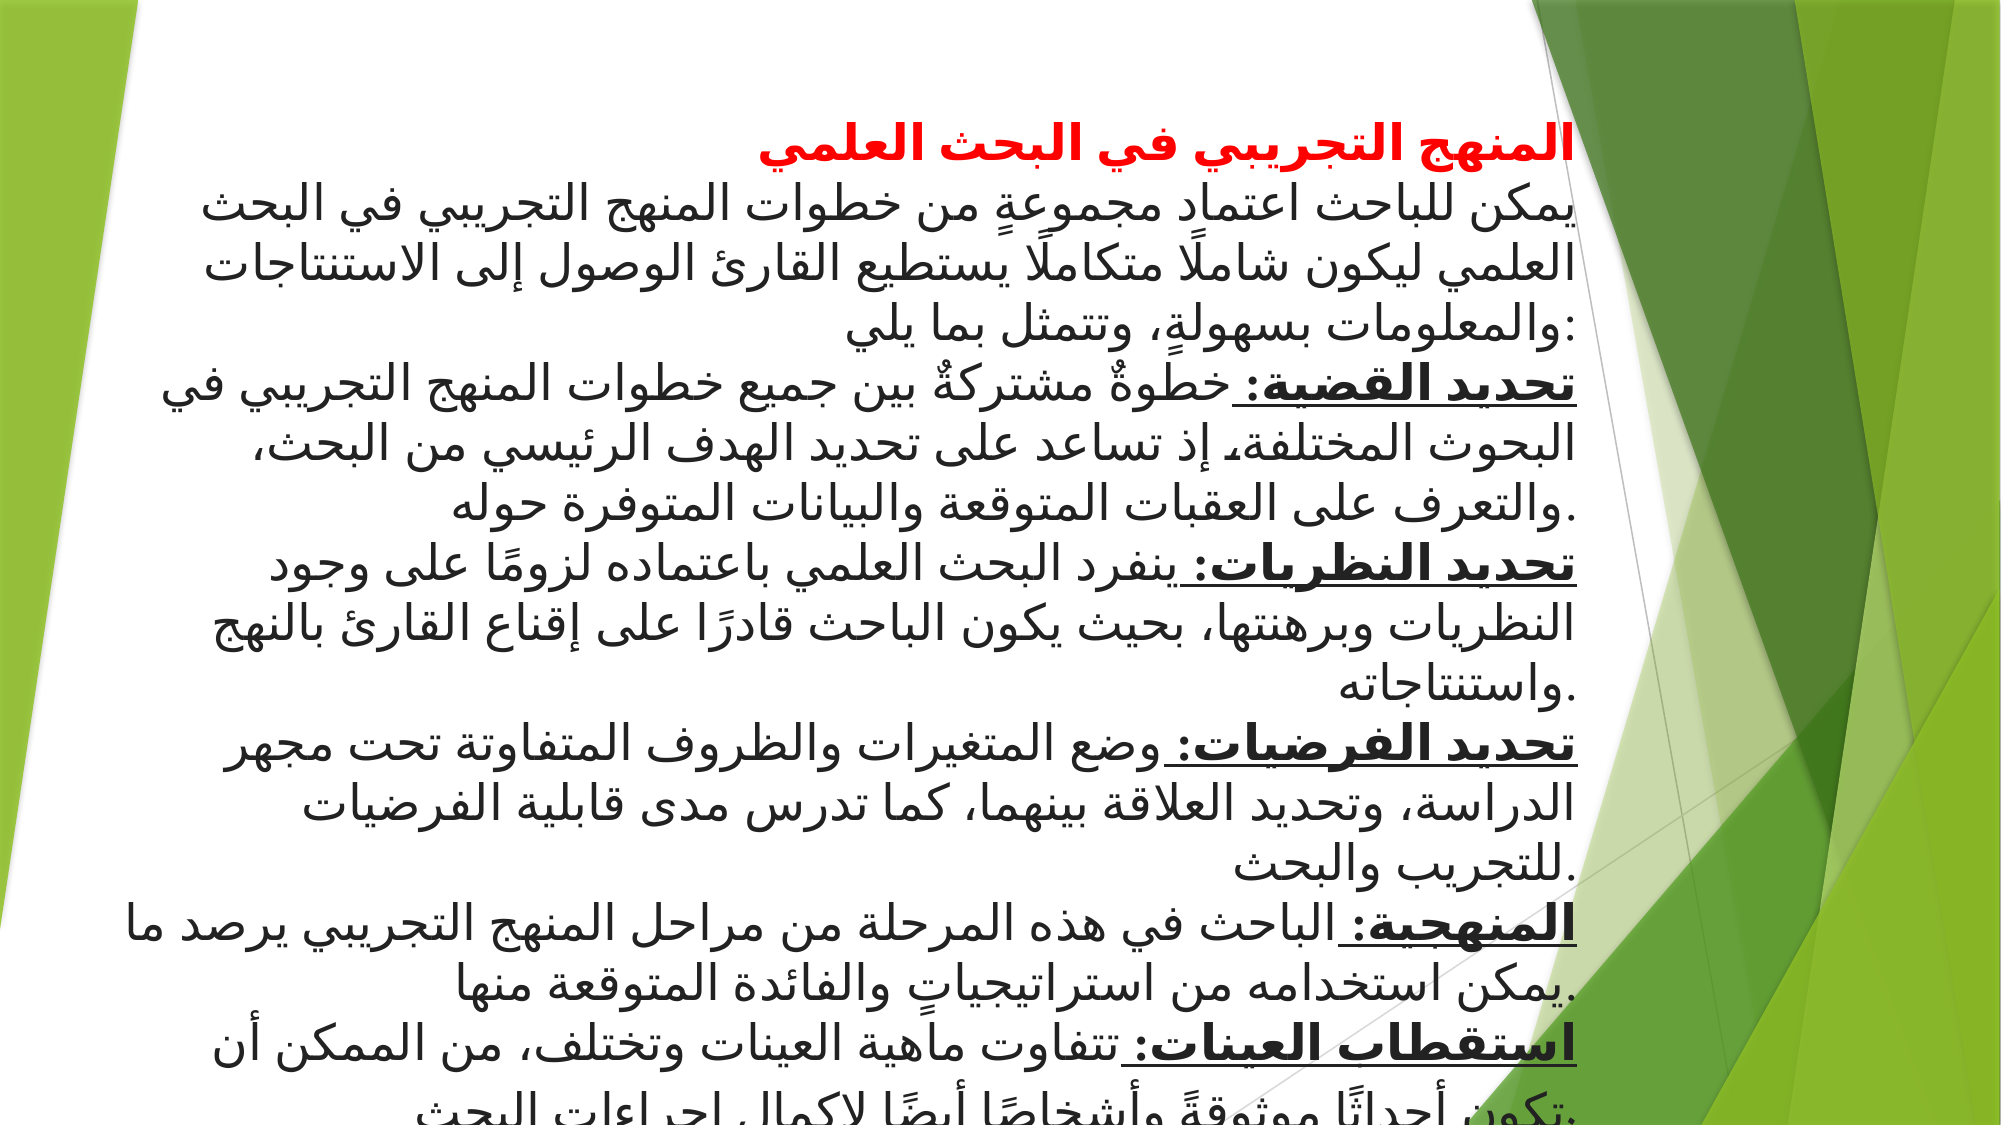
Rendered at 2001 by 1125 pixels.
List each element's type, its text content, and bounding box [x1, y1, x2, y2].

text_box المنهج التجريبي في البحث العلمي يمكن للباحث اعتماد مجموعةٍ من خطوات المنهج التجريبي في البحث العلمي ليكون شاملًا متكاملًا يستطيع القارئ الوصول إلى الاستنتاجات والمعلومات بسهولةٍ، وتتمثل بما يلي: تحديد القضية: خطوةٌ مشتركةٌ بين جميع خطوات المنهج التجريبي في البحوث المختلفة، إذ تساعد على تحديد الهدف الرئيسي من البحث، والتعرف على العقبات المتوقعة والبيانات المتوفرة حوله. تحديد النظريات: ينفرد البحث العلمي باعتماده لزومًا على وجود النظريات وبرهنتها، بحيث يكون الباحث قادرًا على إقناع القارئ بالنهج واستنتاجاته. تحديد الفرضيات: وضع المتغيرات والظروف المتفاوتة تحت مجهر الدراسة، وتحديد العلاقة بينهما، كما تدرس مدى قابلية الفرضيات للتجريب والبحث. المنهجية: الباحث في هذه المرحلة من مراحل المنهج التجريبي يرصد ما يمكن استخدامه من استراتيجياتٍ والفائدة المتوقعة منها. استقطاب العينات: تتفاوت ماهية العينات وتختلف، من الممكن أن تكون أحداثًا موثوقةً وأشخاصًا أيضًا لإكمال إجراءات البحث. [108, 103, 1593, 1125]
